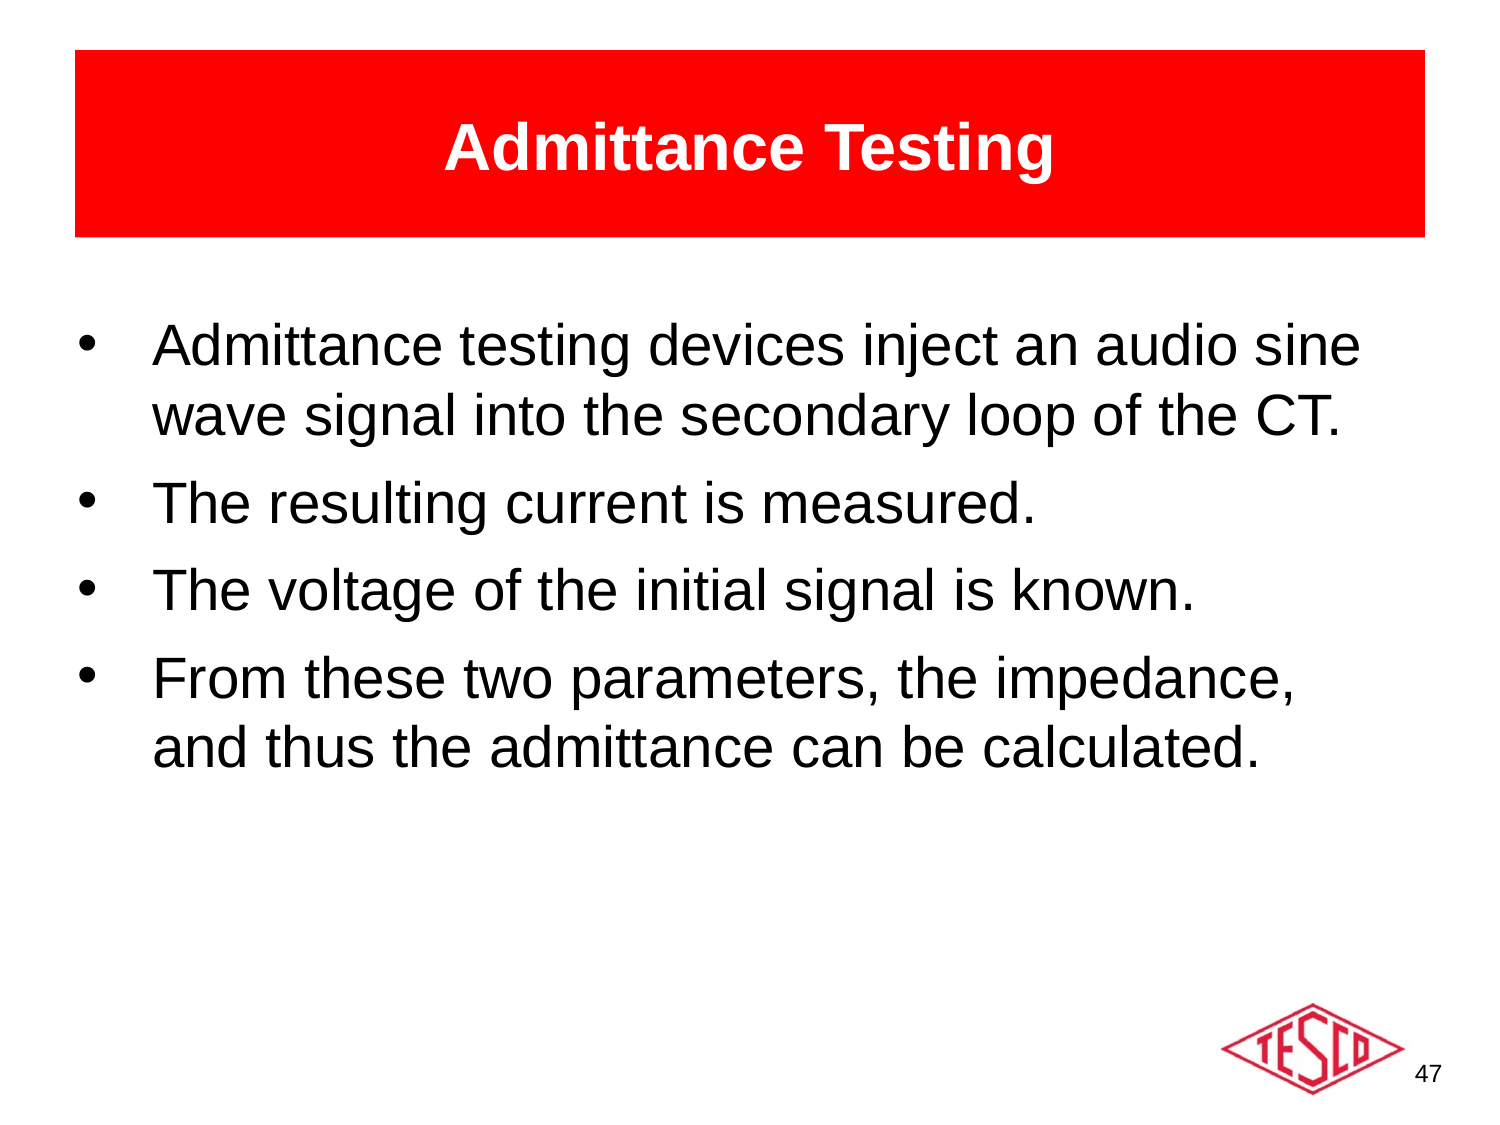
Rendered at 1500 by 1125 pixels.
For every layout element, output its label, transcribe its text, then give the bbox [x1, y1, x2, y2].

title Admittance Testing [75, 50, 1425, 238]
text_box Admittance testing devices inject an audio sine wave signal into the secondary loop of the CT. The resulting current is measured. The voltage of the initial signal is known. From these two parameters, the impedance, and thus the admittance can be calculated. [62, 299, 1413, 962]
picture [1214, 996, 1415, 1100]
